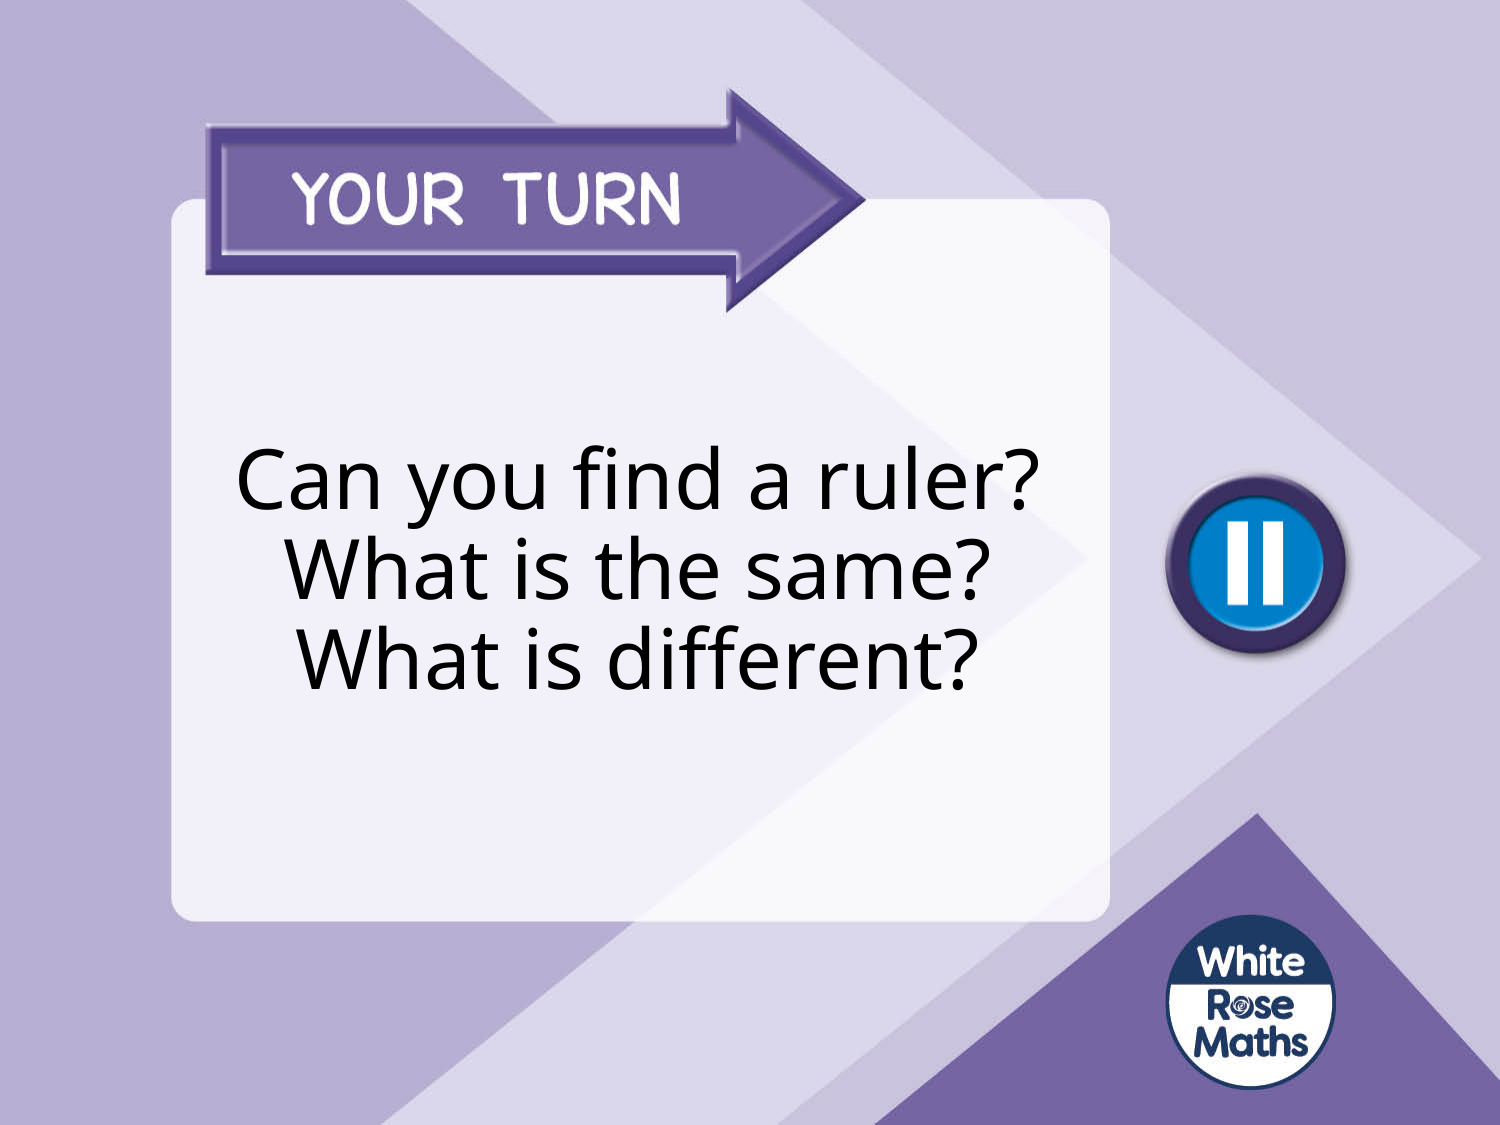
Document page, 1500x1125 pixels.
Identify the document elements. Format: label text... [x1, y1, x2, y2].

title Can you find a ruler? What is the same? What is different? [170, 326, 1106, 820]
picture [0, 0, 1500, 1125]
